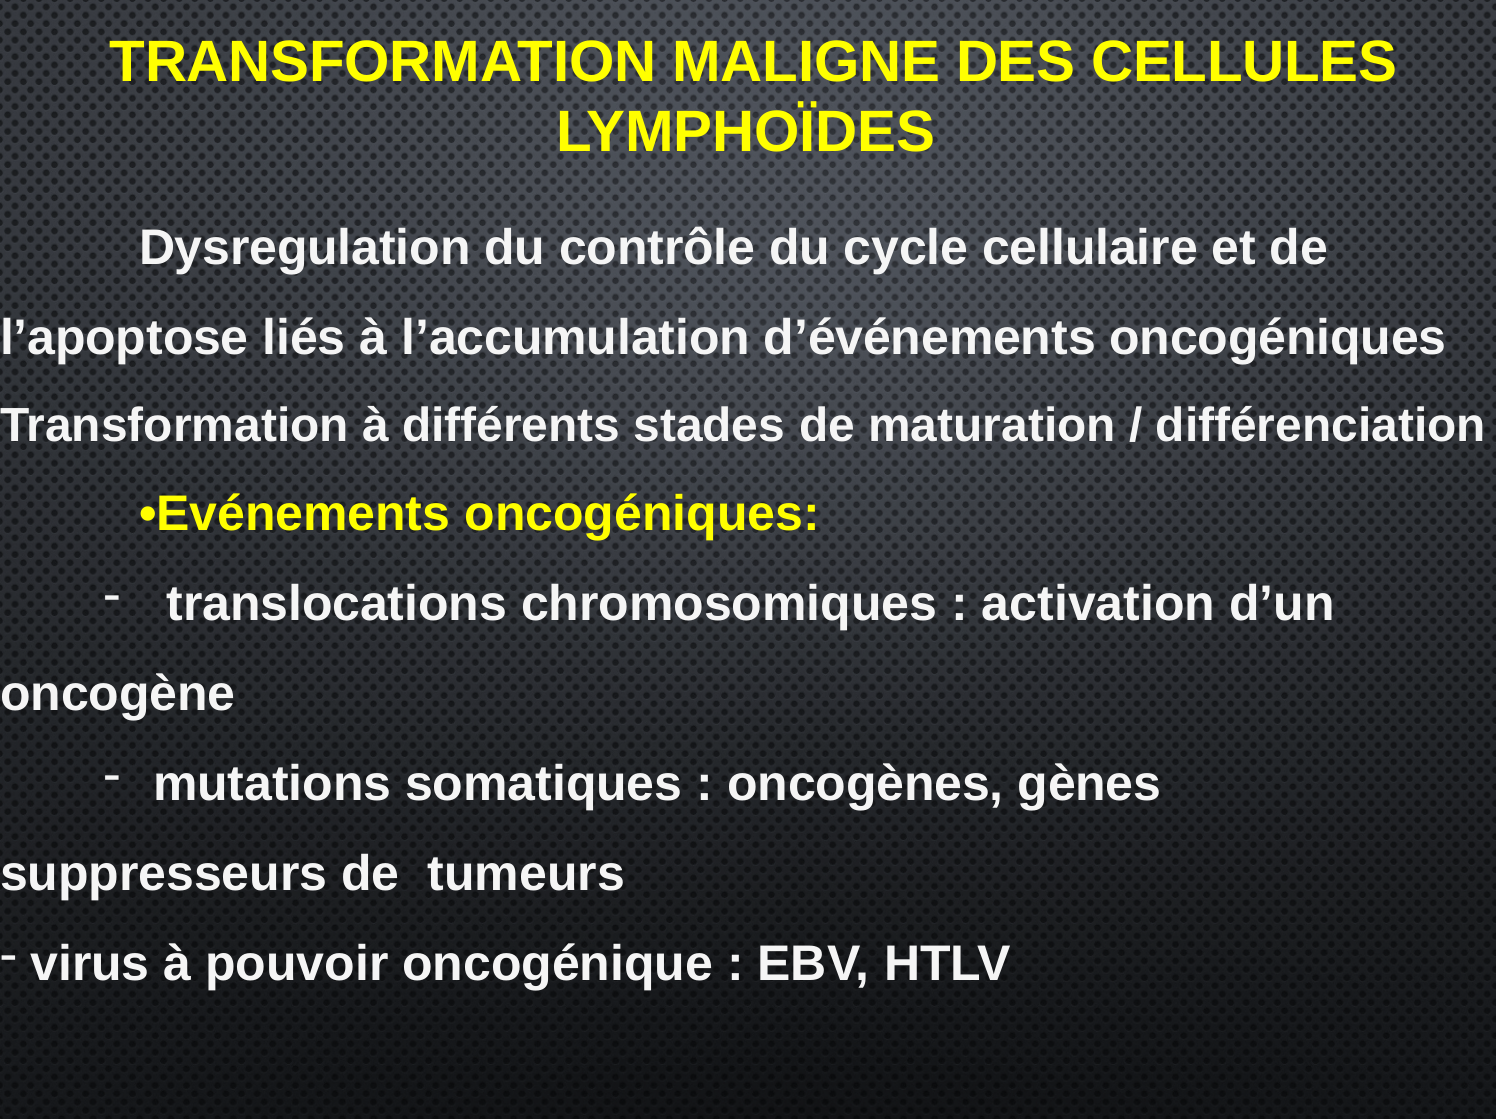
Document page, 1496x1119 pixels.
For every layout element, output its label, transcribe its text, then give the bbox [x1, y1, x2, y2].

text_box Dysregulation du contrôle du cycle cellulaire et de l’apoptose liés à l’accumulation d’événements oncogéniques Transformation à différents stades de maturation / différenciation •Evénements oncogéniques: translocations chromosomiques : activation d’un oncogène mutations somatiques : oncogènes, gènes suppresseurs de tumeurs virus à pouvoir oncogénique : EBV, HTLV [0, 184, 1496, 991]
title TRANSFORMATION MALIGNE DES CELLULES LYMPHOÏDES [107, 0, 1477, 184]
